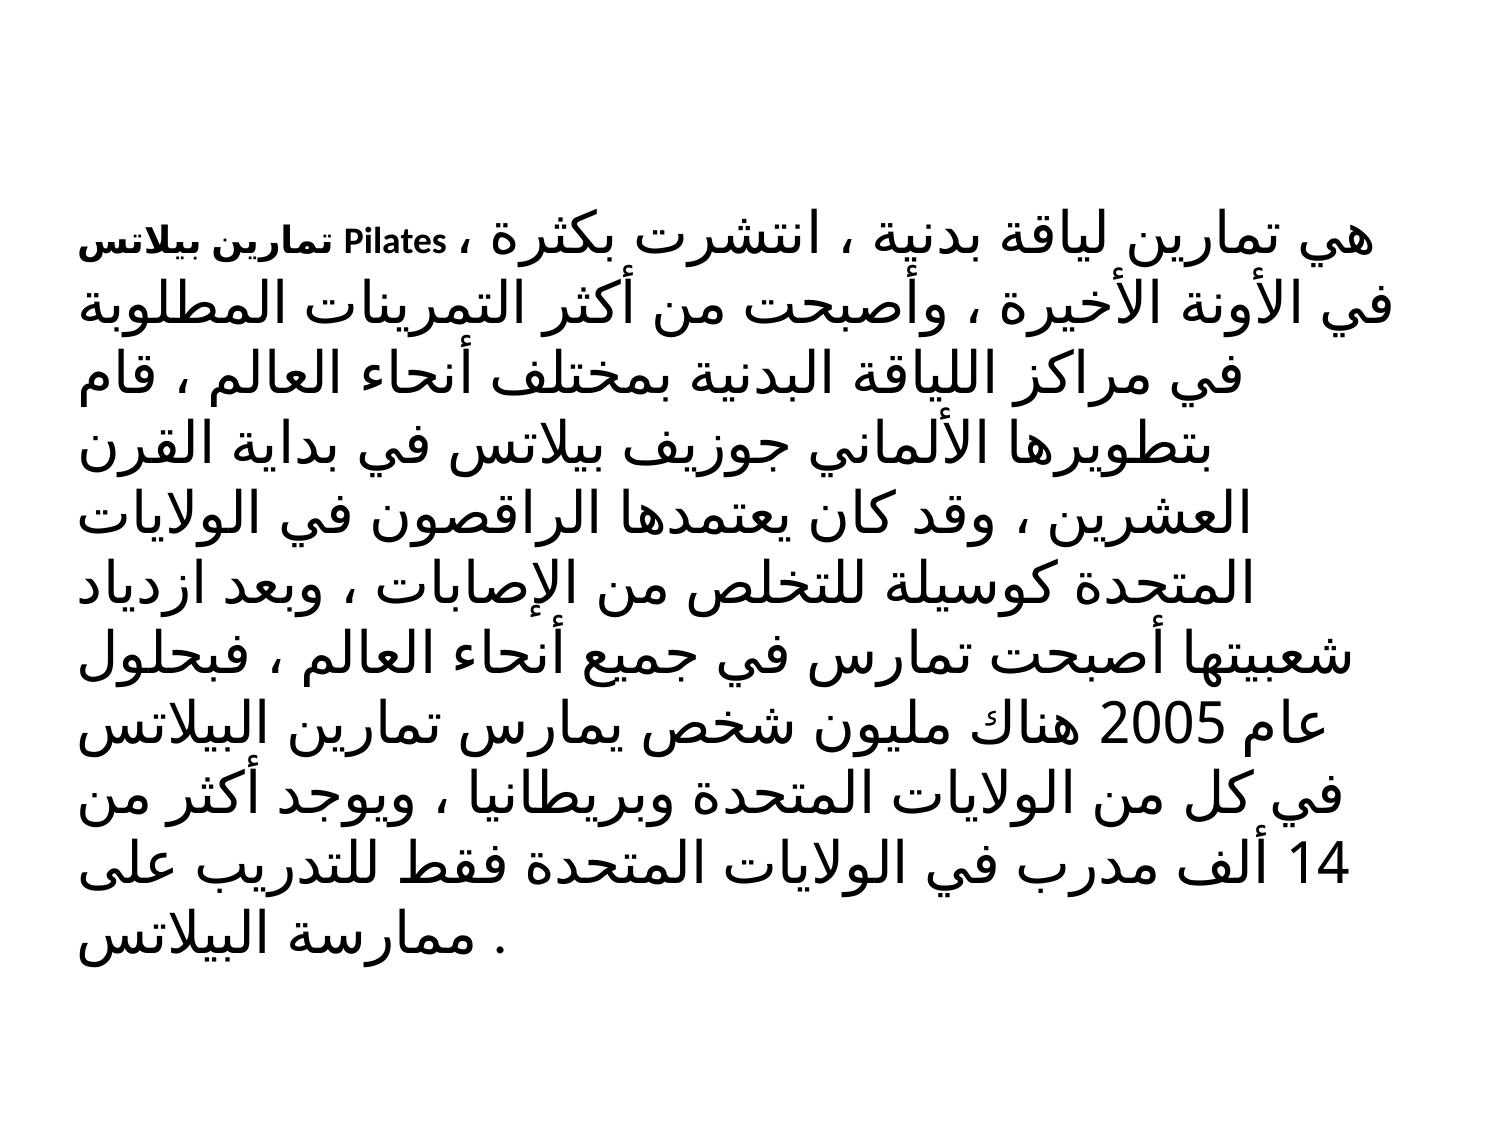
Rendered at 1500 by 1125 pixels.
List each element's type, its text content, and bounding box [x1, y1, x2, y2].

text_box تمارين بيلاتس Pilates ، هي تمارين لياقة بدنية ، انتشرت بكثرة في الأونة الأخيرة ، وأصبحت من أكثر التمرينات المطلوبة في مراكز اللياقة البدنية بمختلف أنحاء العالم ، قام بتطويرها الألماني جوزيف بيلاتس في بداية القرن العشرين ، وقد كان يعتمدها الراقصون في الولايات المتحدة كوسيلة للتخلص من الإصابات ، وبعد ازدياد شعبيتها أصبحت تمارس في جميع أنحاء العالم ، فبحلول عام 2005 هناك مليون شخص يمارس تمارين البيلاتس في كل من الولايات المتحدة وبريطانيا ، ويوجد أكثر من 14 ألف مدرب في الولايات المتحدة فقط للتدريب على ممارسة البيلاتس . [62, 187, 1425, 972]
